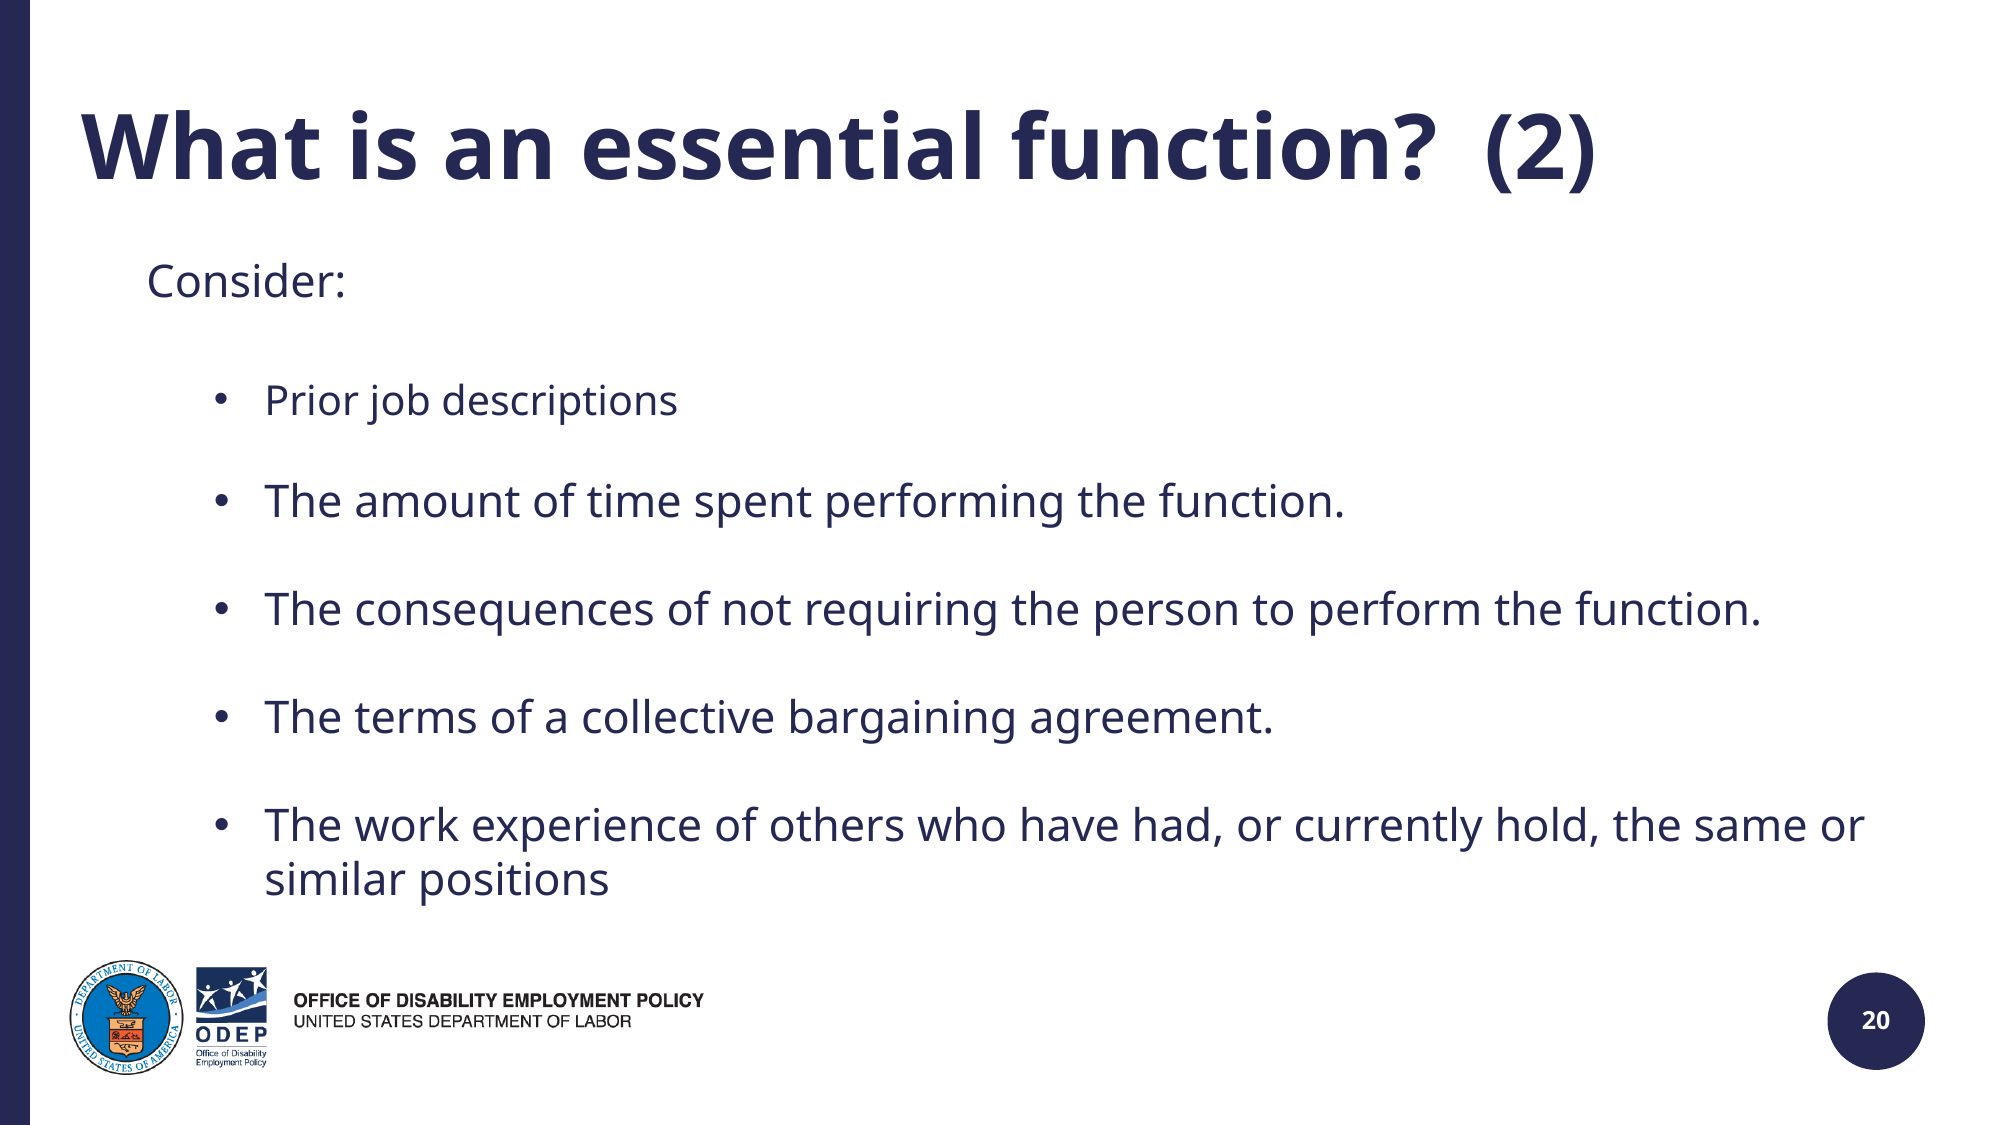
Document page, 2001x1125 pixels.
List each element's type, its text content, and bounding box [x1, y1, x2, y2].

picture [66, 954, 708, 1079]
title What is an essential function? (2) [66, 92, 1935, 207]
list Consider: Prior job descriptions The amount of time spent performing the function. The consequences of not requiring the person to perform the function. The terms of a collective bargaining agreement. The work experience of others who have had, or currently hold, the same or similar positions [131, 250, 1935, 919]
